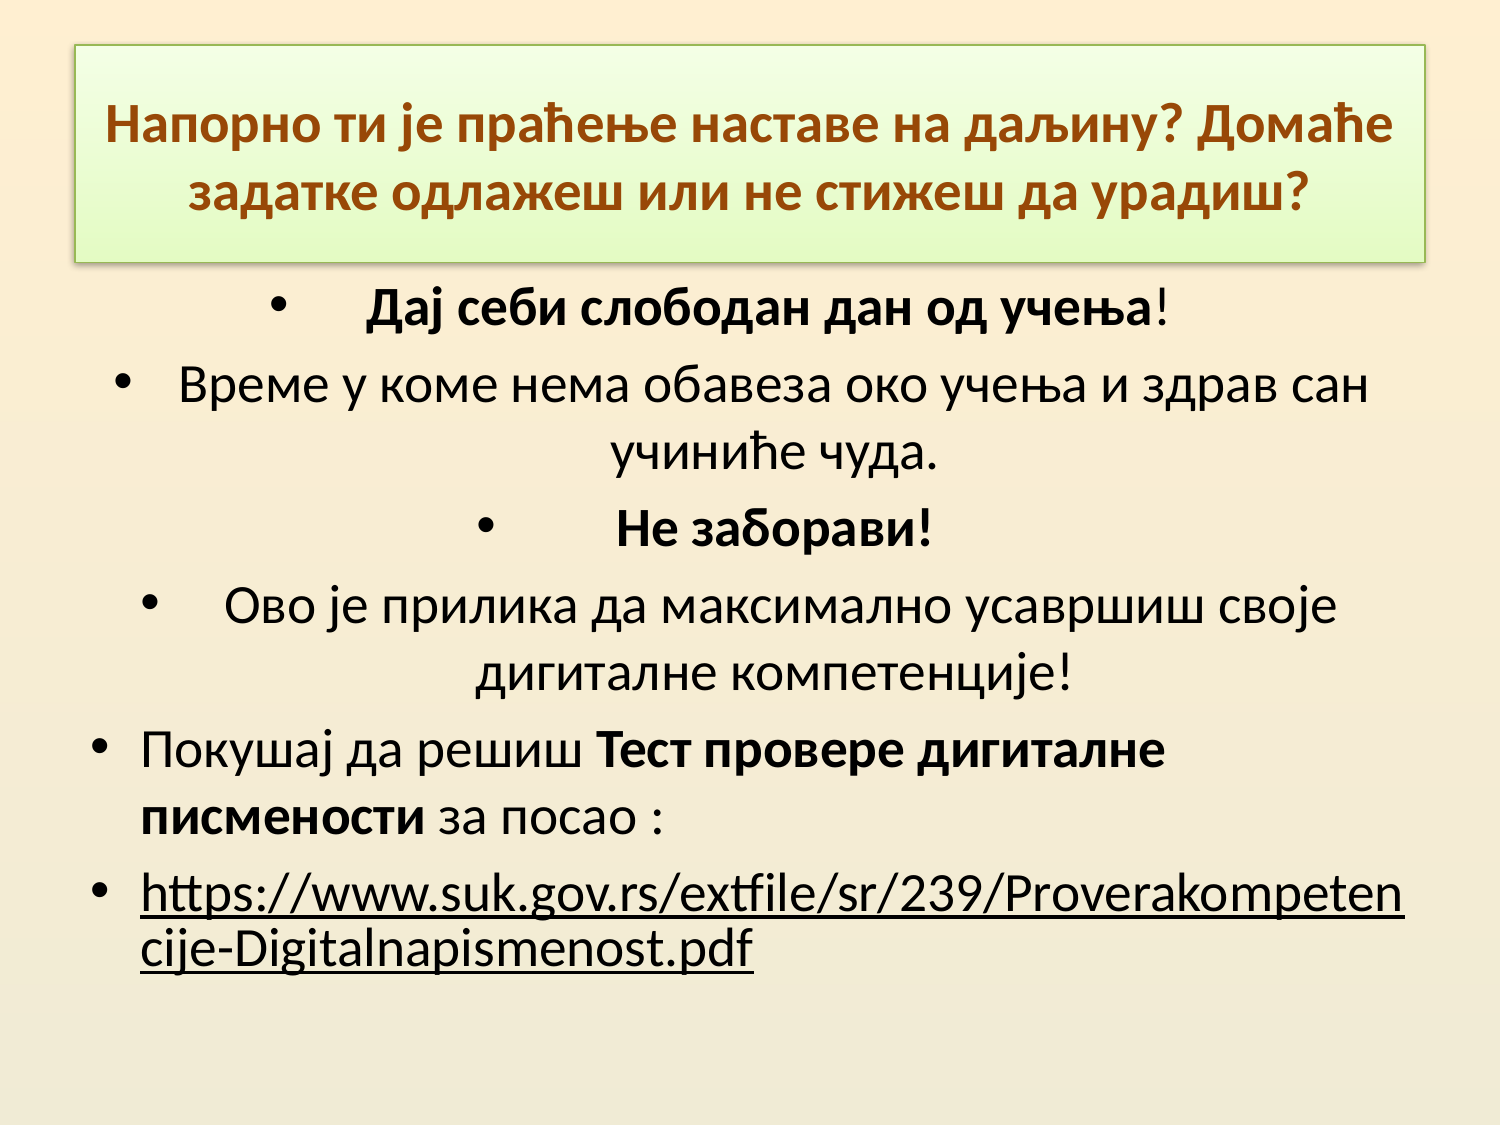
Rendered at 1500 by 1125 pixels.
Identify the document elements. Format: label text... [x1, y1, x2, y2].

title Напорно ти је праћење наставе на даљину? Домаће задатке одлажеш или не стижеш да урадиш? [74, 44, 1426, 263]
list Дај себи слободан дан од учења! Време у коме нема обавеза око учења и здрав сан учиниће чуда. Не заборави! Ово је прилика да максимално усавршиш своје дигиталне компетенције! Покушај да решиш Тест провере дигиталне писмености за посао : https://www.suk.gov.rs/extfile/sr/239/Proverakompetencije-Digitalnapismenost.pdf [75, 262, 1425, 1005]
